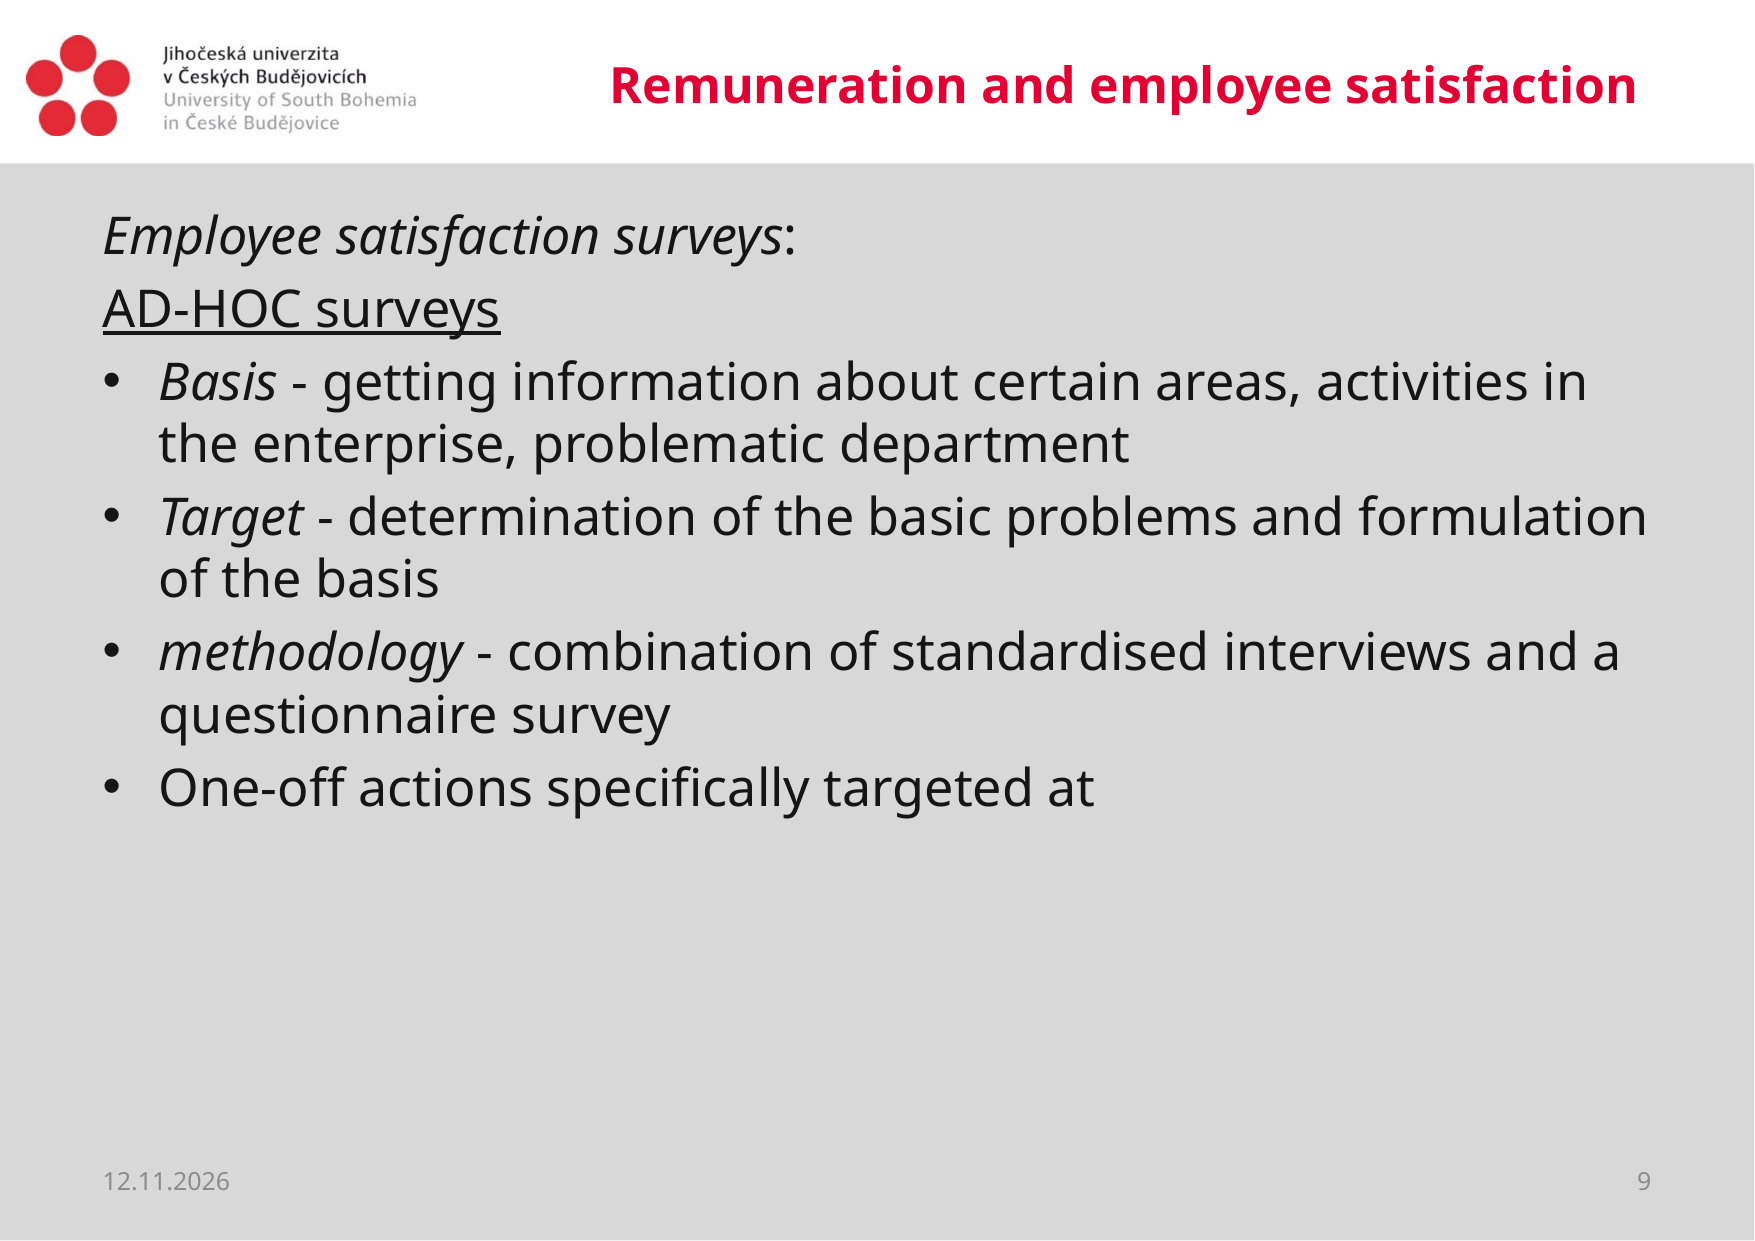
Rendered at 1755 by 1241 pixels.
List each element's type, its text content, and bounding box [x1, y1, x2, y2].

list Employee satisfaction surveys: AD-HOC surveys Basis - getting information about certain areas, activities in the enterprise, problematic department Target - determination of the basic problems and formulation of the basis methodology - combination of standardised interviews and a questionnaire survey One-off actions specifically targeted at [87, 194, 1667, 1109]
picture [26, 35, 417, 136]
slide_number 9 [1257, 1149, 1667, 1216]
title Remuneration and employee satisfaction [448, 29, 1667, 139]
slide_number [87, 1149, 498, 1216]
